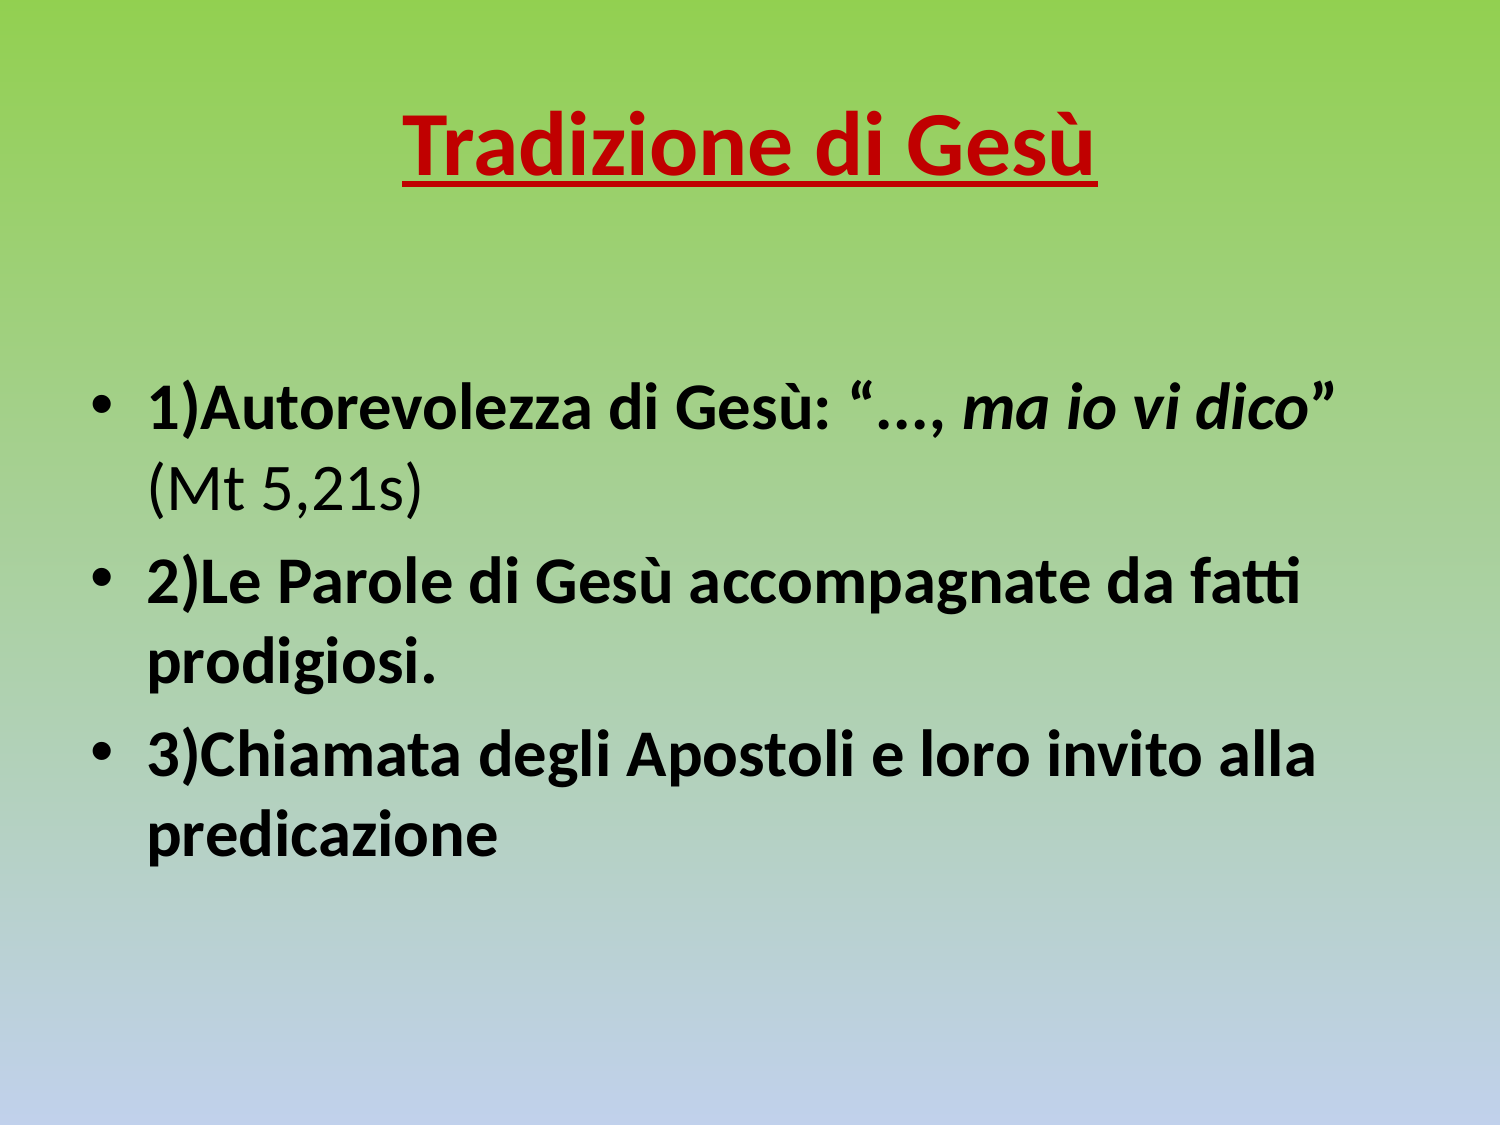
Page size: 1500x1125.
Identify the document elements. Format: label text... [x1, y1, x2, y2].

list 1)Autorevolezza di Gesù: “..., ma io vi dico” (Mt 5,21s) 2)Le Parole di Gesù accompagnate da fatti prodigiosi. 3)Chiamata degli Apostoli e loro invito alla predicazione [75, 262, 1425, 1005]
title Tradizione di Gesù [75, 45, 1425, 233]
